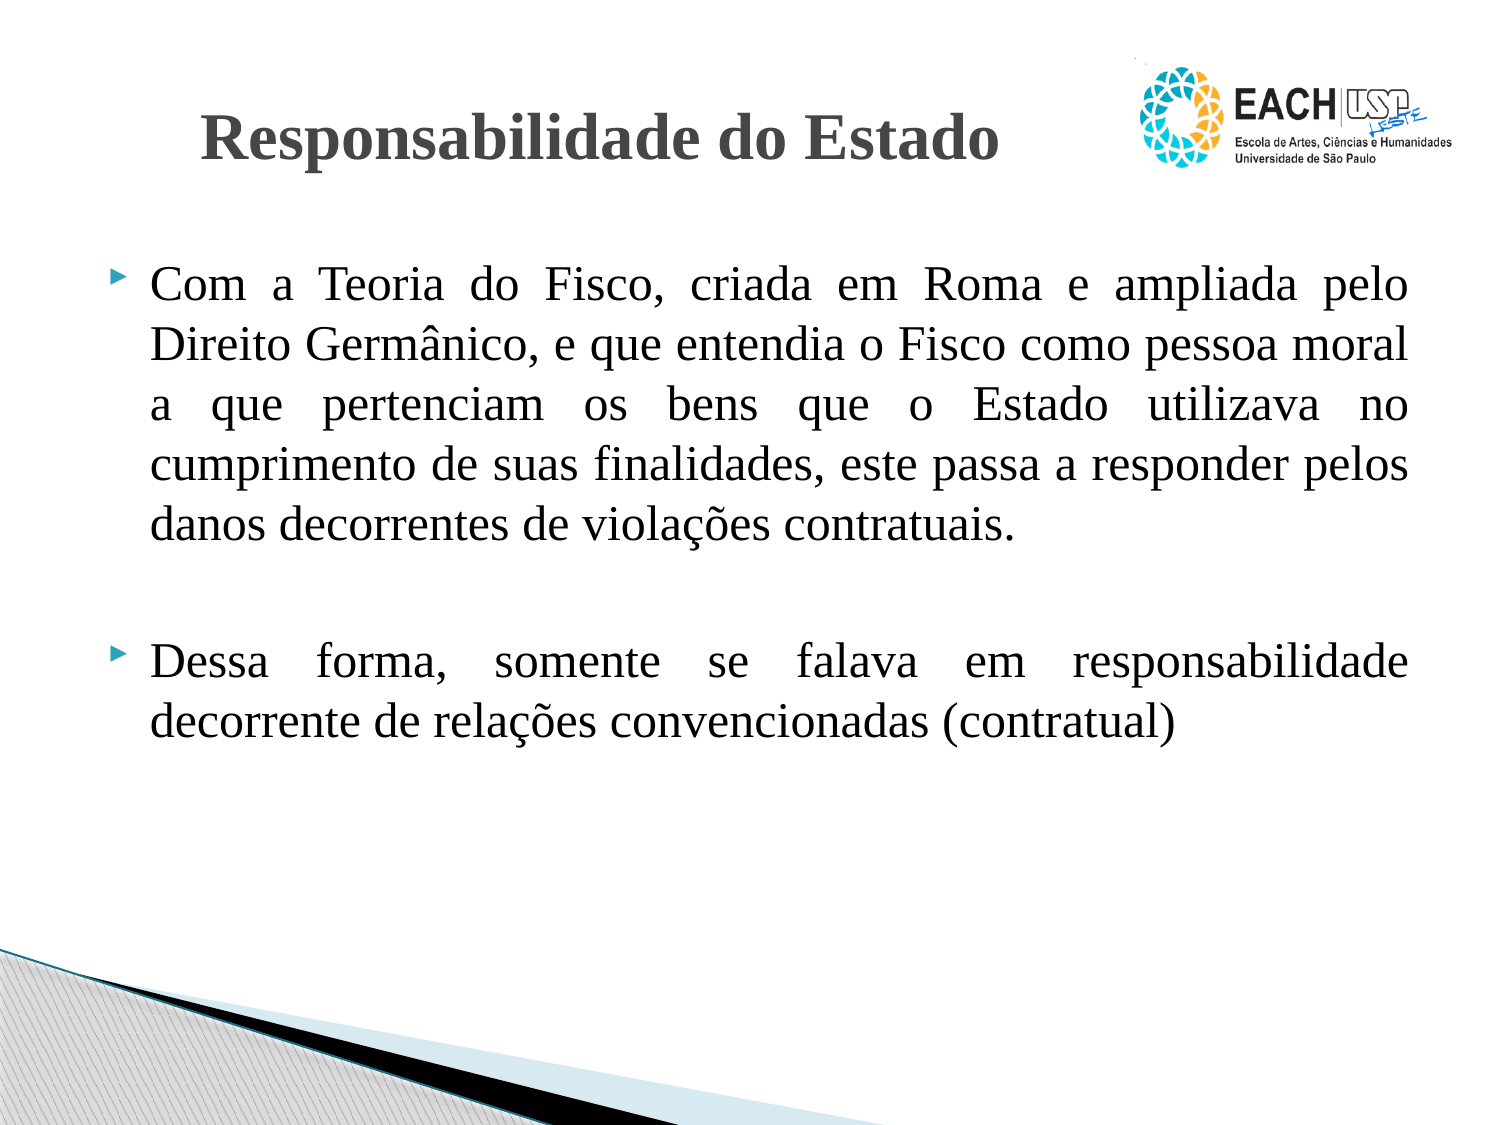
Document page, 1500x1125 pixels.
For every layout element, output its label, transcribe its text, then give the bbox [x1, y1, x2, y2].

title Responsabilidade do Estado [75, 45, 1128, 220]
list Com a Teoria do Fisco, criada em Roma e ampliada pelo Direito Germânico, e que entendia o Fisco como pessoa moral a que pertenciam os bens que o Estado utilizava no cumprimento de suas finalidades, este passa a responder pelos danos decorrentes de violações contratuais. Dessa forma, somente se falava em responsabilidade decorrente de relações convencionadas (contratual) [75, 243, 1425, 986]
picture [1134, 54, 1480, 196]
